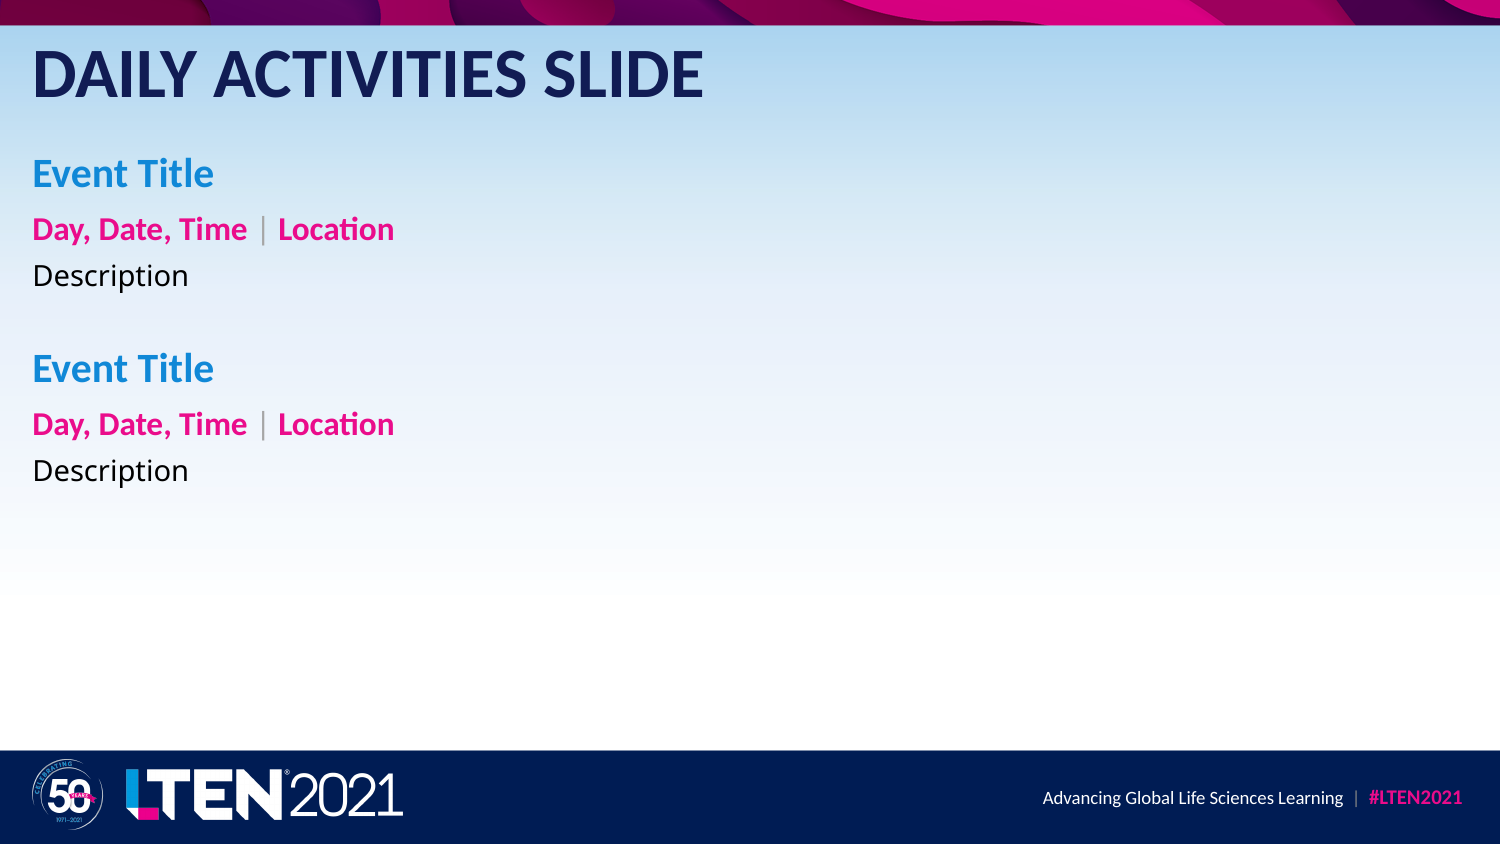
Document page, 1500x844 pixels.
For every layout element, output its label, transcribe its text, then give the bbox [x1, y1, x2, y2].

picture [0, 0, 1500, 844]
list Event Title Day, Date, Time | Location Description Event Title Day, Date, Time | Location Description [32, 138, 1459, 737]
title DAILY ACTIVITIES SLIDE [32, 29, 1459, 120]
